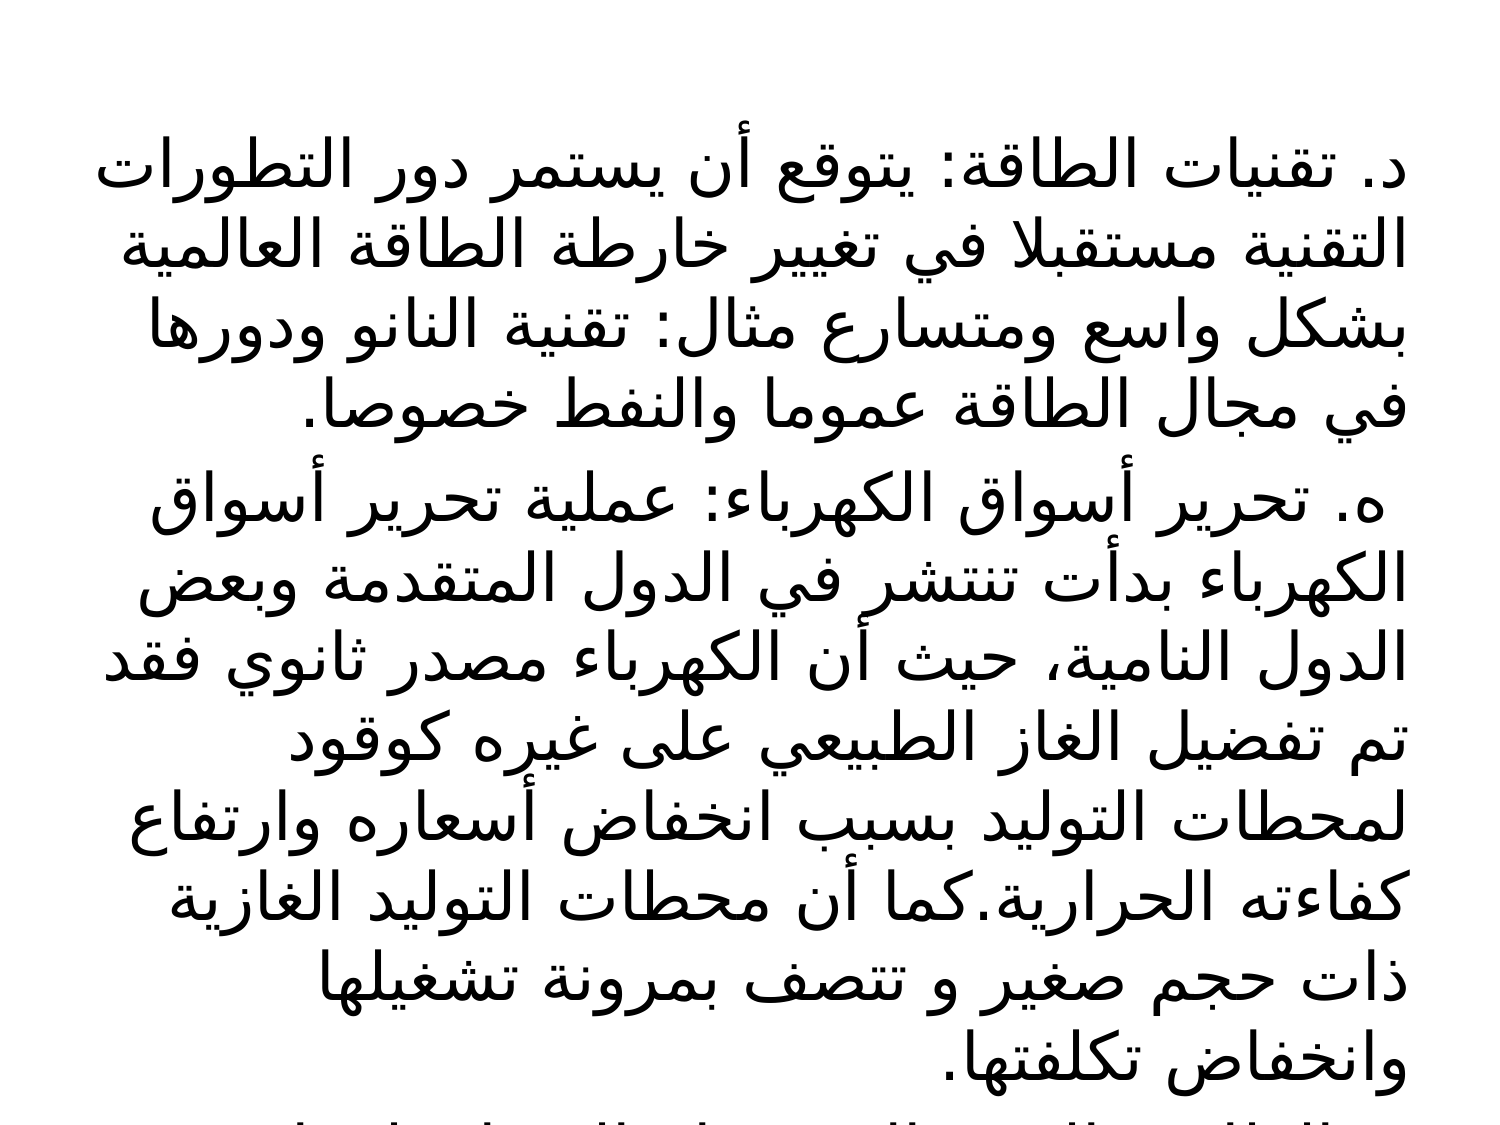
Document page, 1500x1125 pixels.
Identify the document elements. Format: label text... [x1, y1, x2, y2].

list د. تقنيات الطاقة: يتوقع أن يستمر دور التطورات التقنية مستقبلا في تغيير خارطة الطاقة العالمية بشكل واسع ومتسارع مثال: تقنية النانو ودورها في مجال الطاقة عموما والنفط خصوصا. ه. تحرير أسواق الكهرباء: عملية تحرير أسواق الكهرباء بدأت تنتشر في الدول المتقدمة وبعض الدول النامية، حيث أن الكهرباء مصدر ثانوي فقد تم تفضيل الغاز الطبيعي على غيره كوقود لمحطات التوليد بسبب انخفاض أسعاره وارتفاع كفاءته الحرارية.كما أن محطات التوليد الغازية ذات حجم صغير و تتصف بمرونة تشغيلها وانخفاض تكلفتها. و. الطاقة والبيئة: الإستخدام المتزايد لموارد الطاقة يحمل البيئة الطبيعية مخرجات أكثر من طاقتها الإستعابية. [76, 113, 1427, 988]
